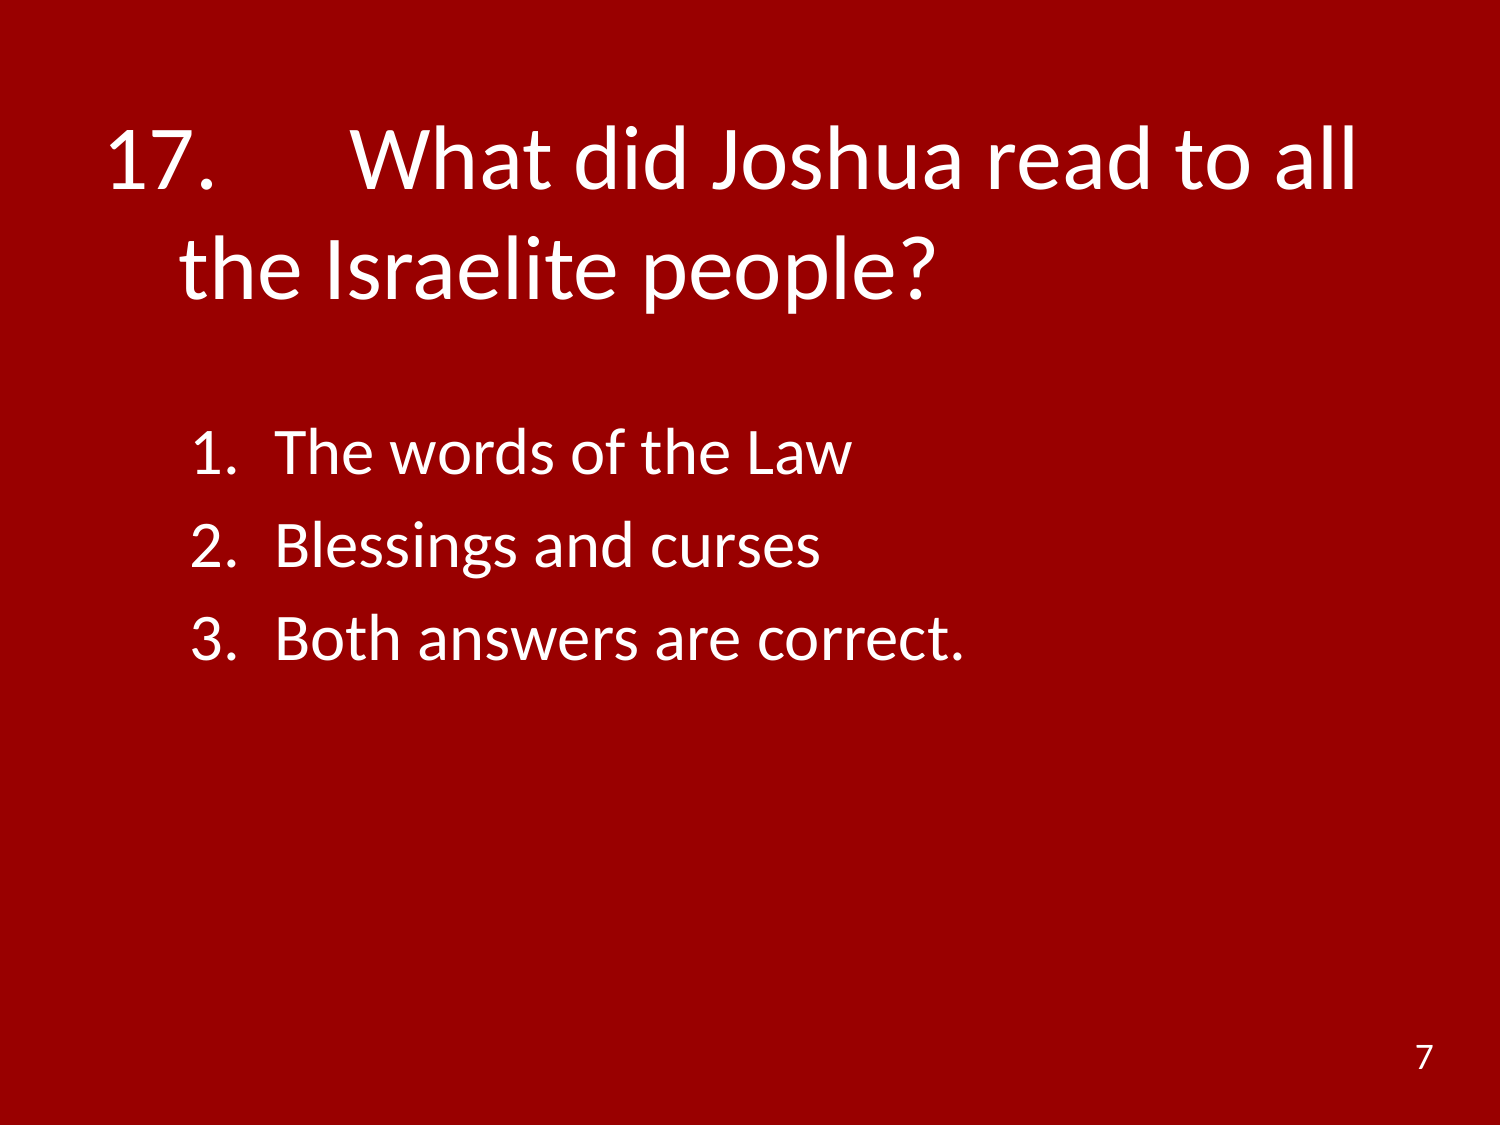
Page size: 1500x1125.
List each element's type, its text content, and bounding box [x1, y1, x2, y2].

title 17. What did Joshua read to all the Israelite people? [87, 87, 1425, 329]
text_box 7 [1400, 1024, 1450, 1085]
subtitle The words of the Law Blessings and curses Both answers are correct. [174, 399, 1375, 800]
